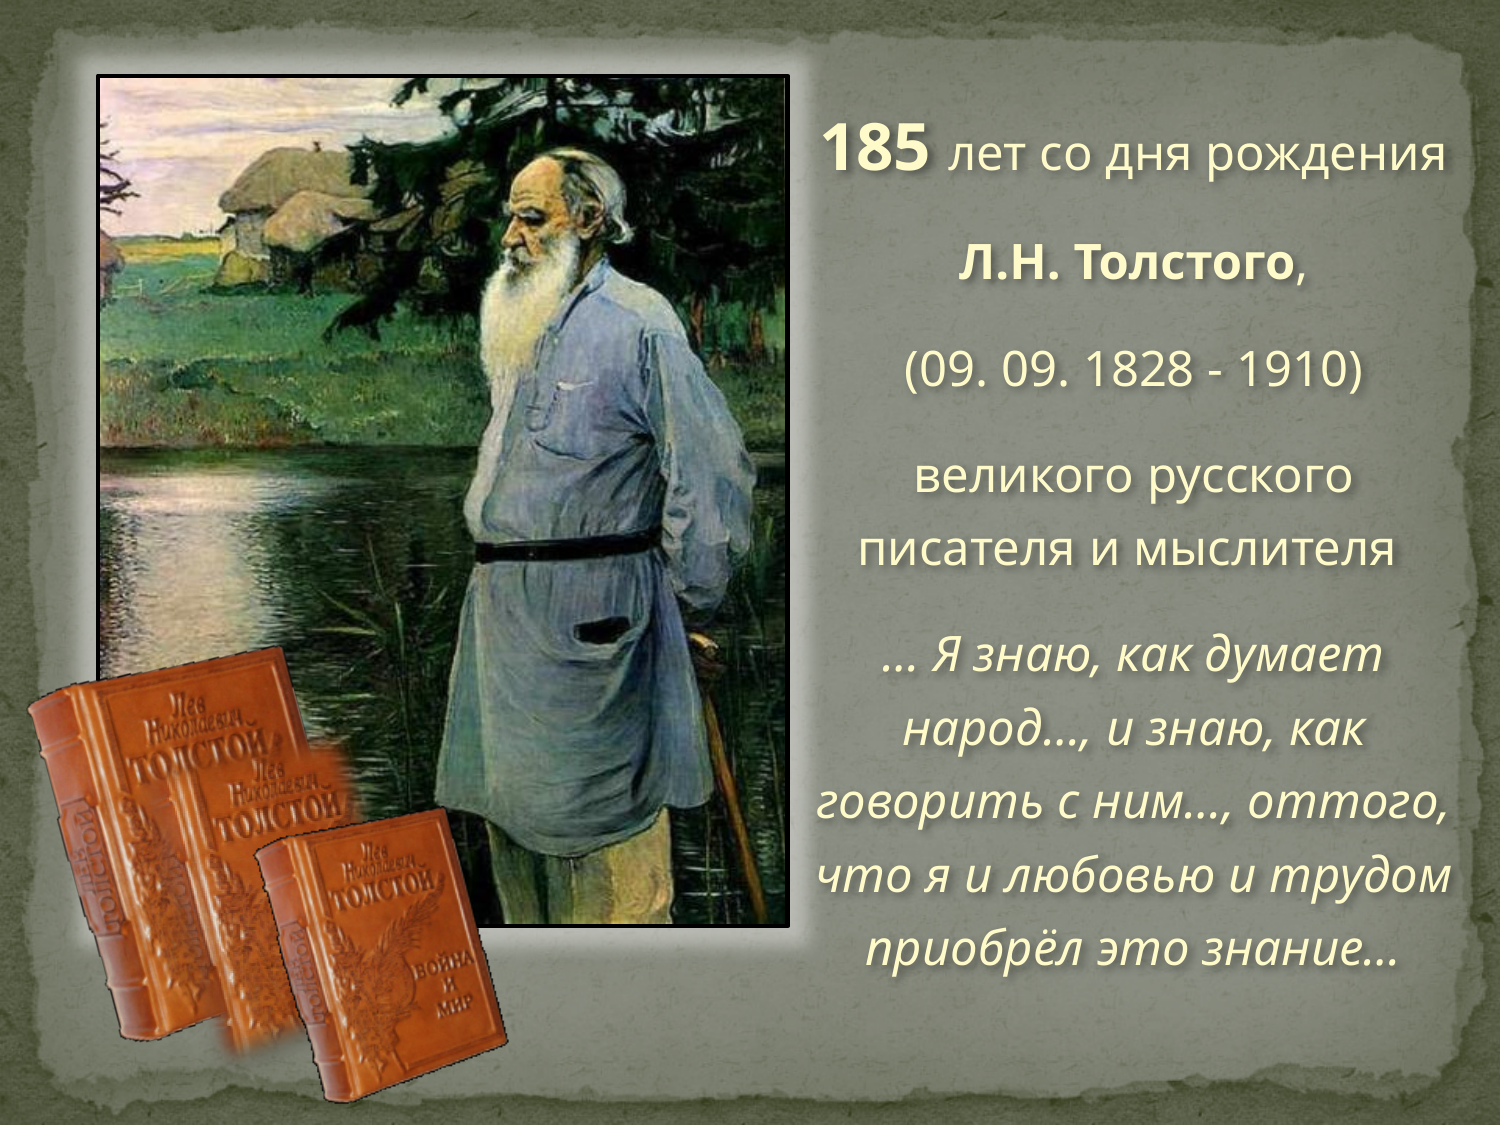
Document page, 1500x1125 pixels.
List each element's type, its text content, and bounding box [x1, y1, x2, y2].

list 185 лет со дня рождения Л.Н. Толстого, (09. 09. 1828 - 1910) великого русского писателя и мыслителя … Я знаю, как думает народ…, и знаю, как говорить с ним…, оттого, что я и любовью и трудом приобрёл это знание… [797, 78, 1471, 1057]
picture [19, 78, 787, 1115]
